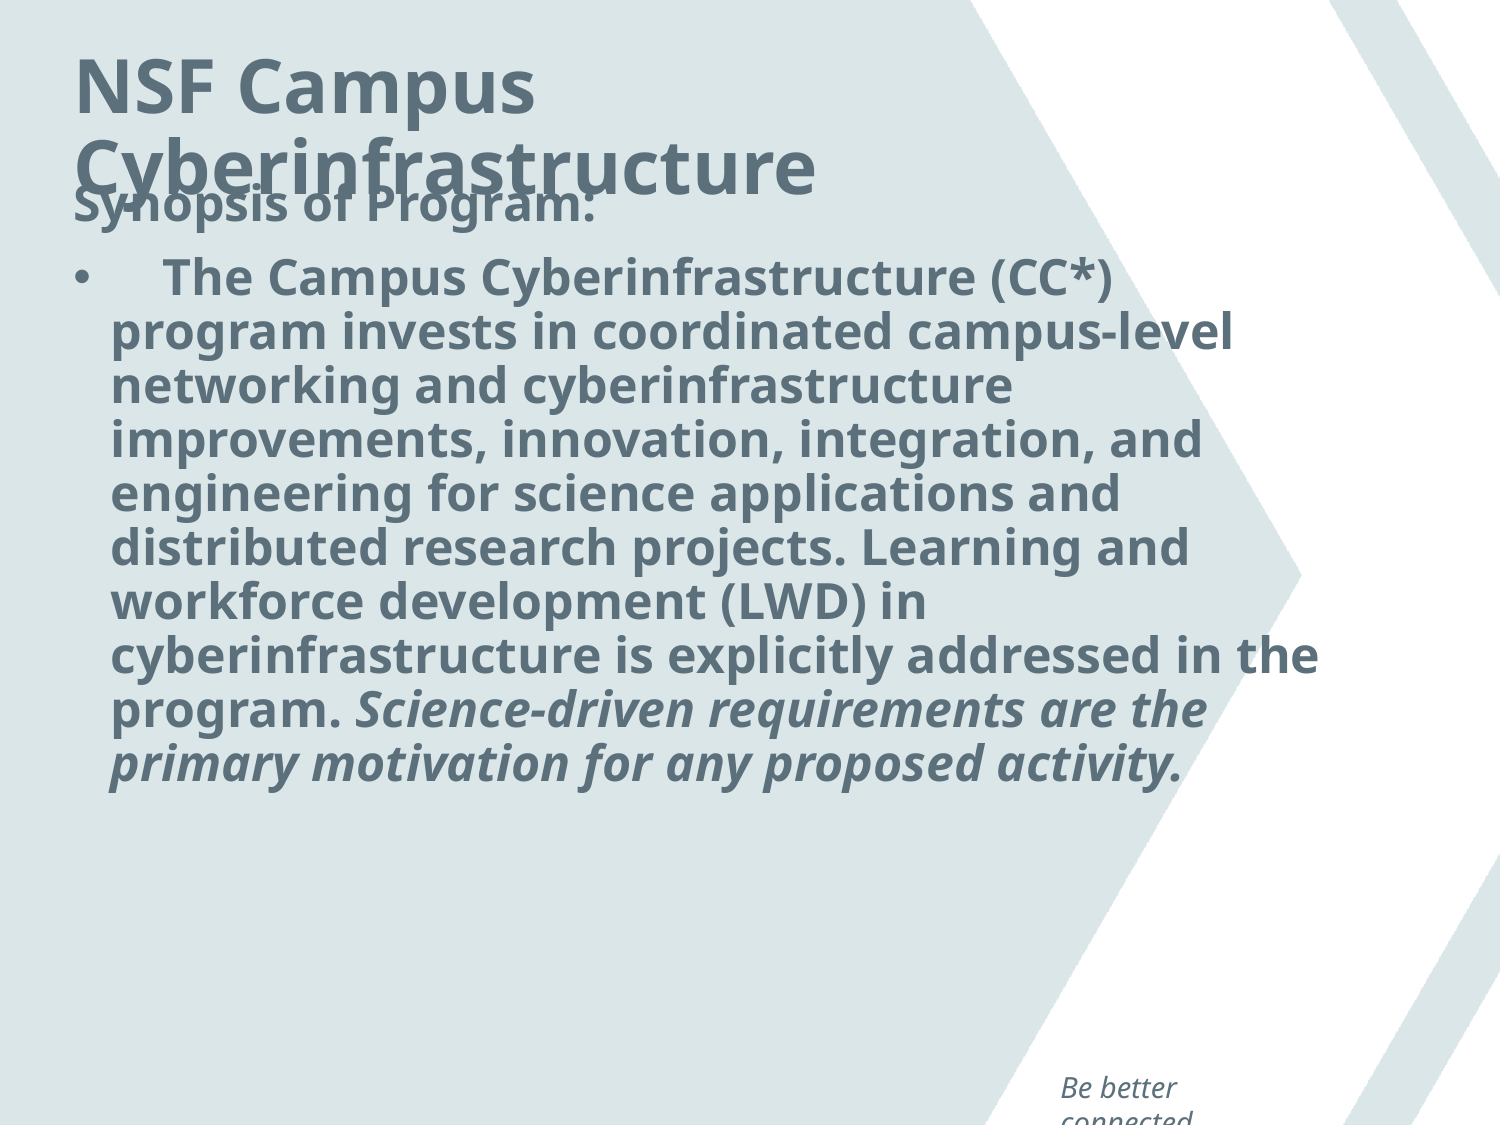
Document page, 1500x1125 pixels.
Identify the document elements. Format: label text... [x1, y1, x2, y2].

picture [1077, 1119, 1085, 1125]
picture [1179, 1119, 1187, 1125]
picture [1095, 1119, 1103, 1125]
picture [0, 0, 1500, 1125]
picture [1112, 1119, 1120, 1125]
title NSF Campus Cyberinfrastructure [58, 41, 1217, 139]
list Synopsis of Program: The Campus Cyberinfrastructure (CC*) program invests in coordinated campus-level networking and cyberinfrastructure improvements, innovation, integration, and engineering for science applications and distributed research projects. Learning and workforce development (LWD) in cyberinfrastructure is explicitly addressed in the program. Science-driven requirements are the primary motivation for any proposed activity. [58, 170, 1338, 1052]
